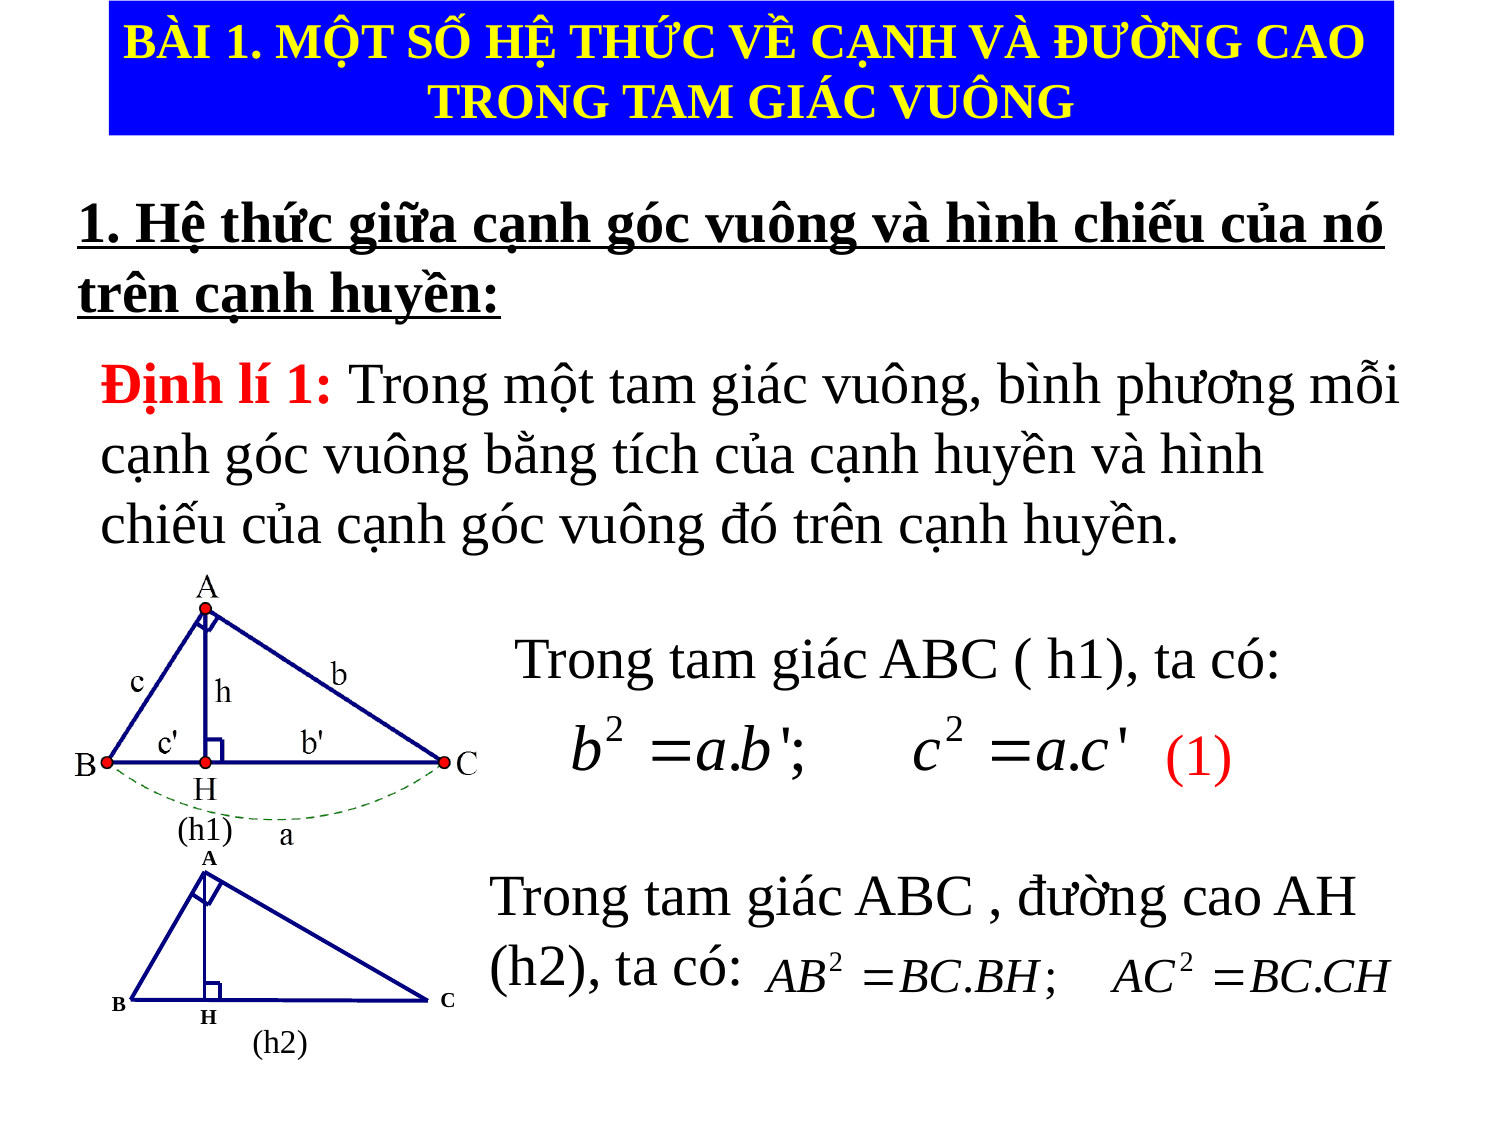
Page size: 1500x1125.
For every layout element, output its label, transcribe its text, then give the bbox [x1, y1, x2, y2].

text_box BÀI 1. MỘT SỐ HỆ THỨC VỀ CẠNH VÀ ĐƯỜNG CAO TRONG TAM GIÁC VUÔNG [108, 0, 1395, 136]
text_box Trong tam giác ABC ( h1), ta có: [505, 612, 1358, 698]
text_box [562, 699, 1141, 798]
text_box (h2) [237, 1055, 375, 1068]
text_box Trong tam giác ABC , đường cao AH (h2), ta có: [479, 849, 1383, 1005]
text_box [755, 939, 1406, 1014]
text_box 1. Hệ thức giữa cạnh góc vuông và hình chiếu của nó trên cạnh huyền: [62, 177, 1404, 332]
picture [54, 549, 501, 1047]
text_box (1) [1150, 709, 1249, 795]
text_box Định lí 1: Trong một tam giác vuông, bình phương mỗi cạnh góc vuông bằng tích của cạnh huyền và hình chiếu của cạnh góc vuông đó trên cạnh huyền. [85, 337, 1421, 563]
